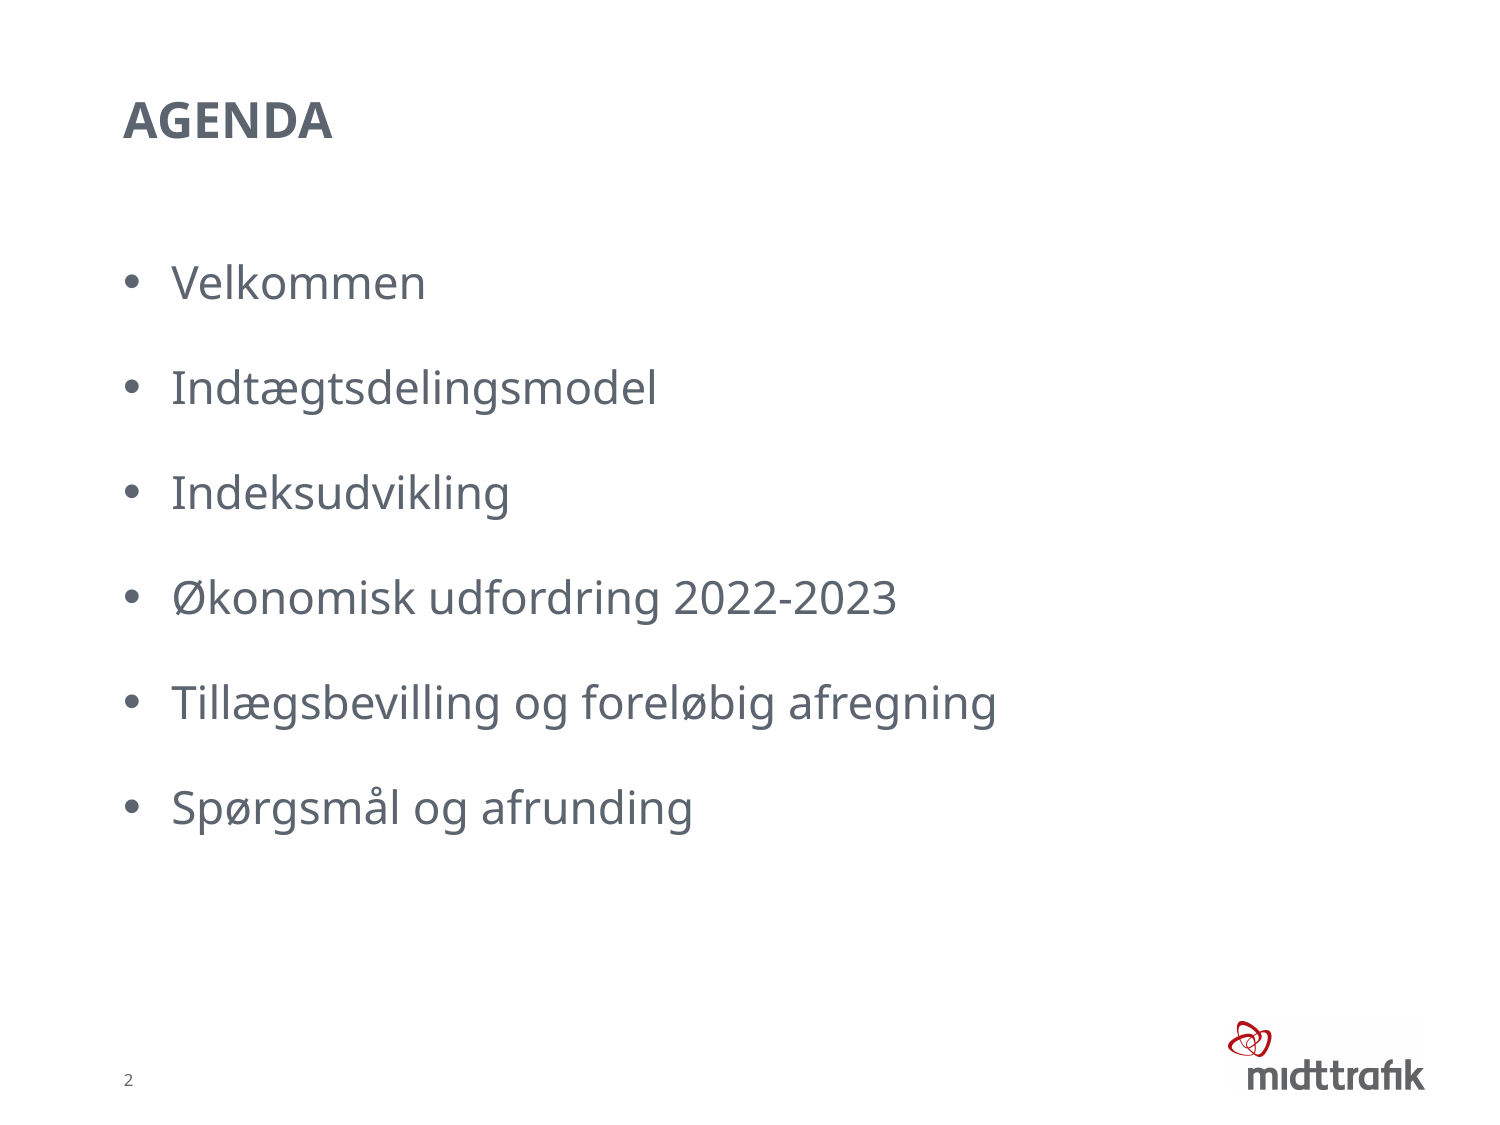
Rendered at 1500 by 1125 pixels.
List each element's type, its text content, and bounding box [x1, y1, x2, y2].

slide_number 2 [124, 1051, 175, 1112]
list Velkommen Indtægtsdelingsmodel Indeksudvikling Økonomisk udfordring 2022-2023 Tillægsbevilling og foreløbig afregning Spørgsmål og afrunding [124, 253, 1388, 993]
title Agenda [124, 88, 1388, 213]
picture [1228, 1021, 1425, 1090]
